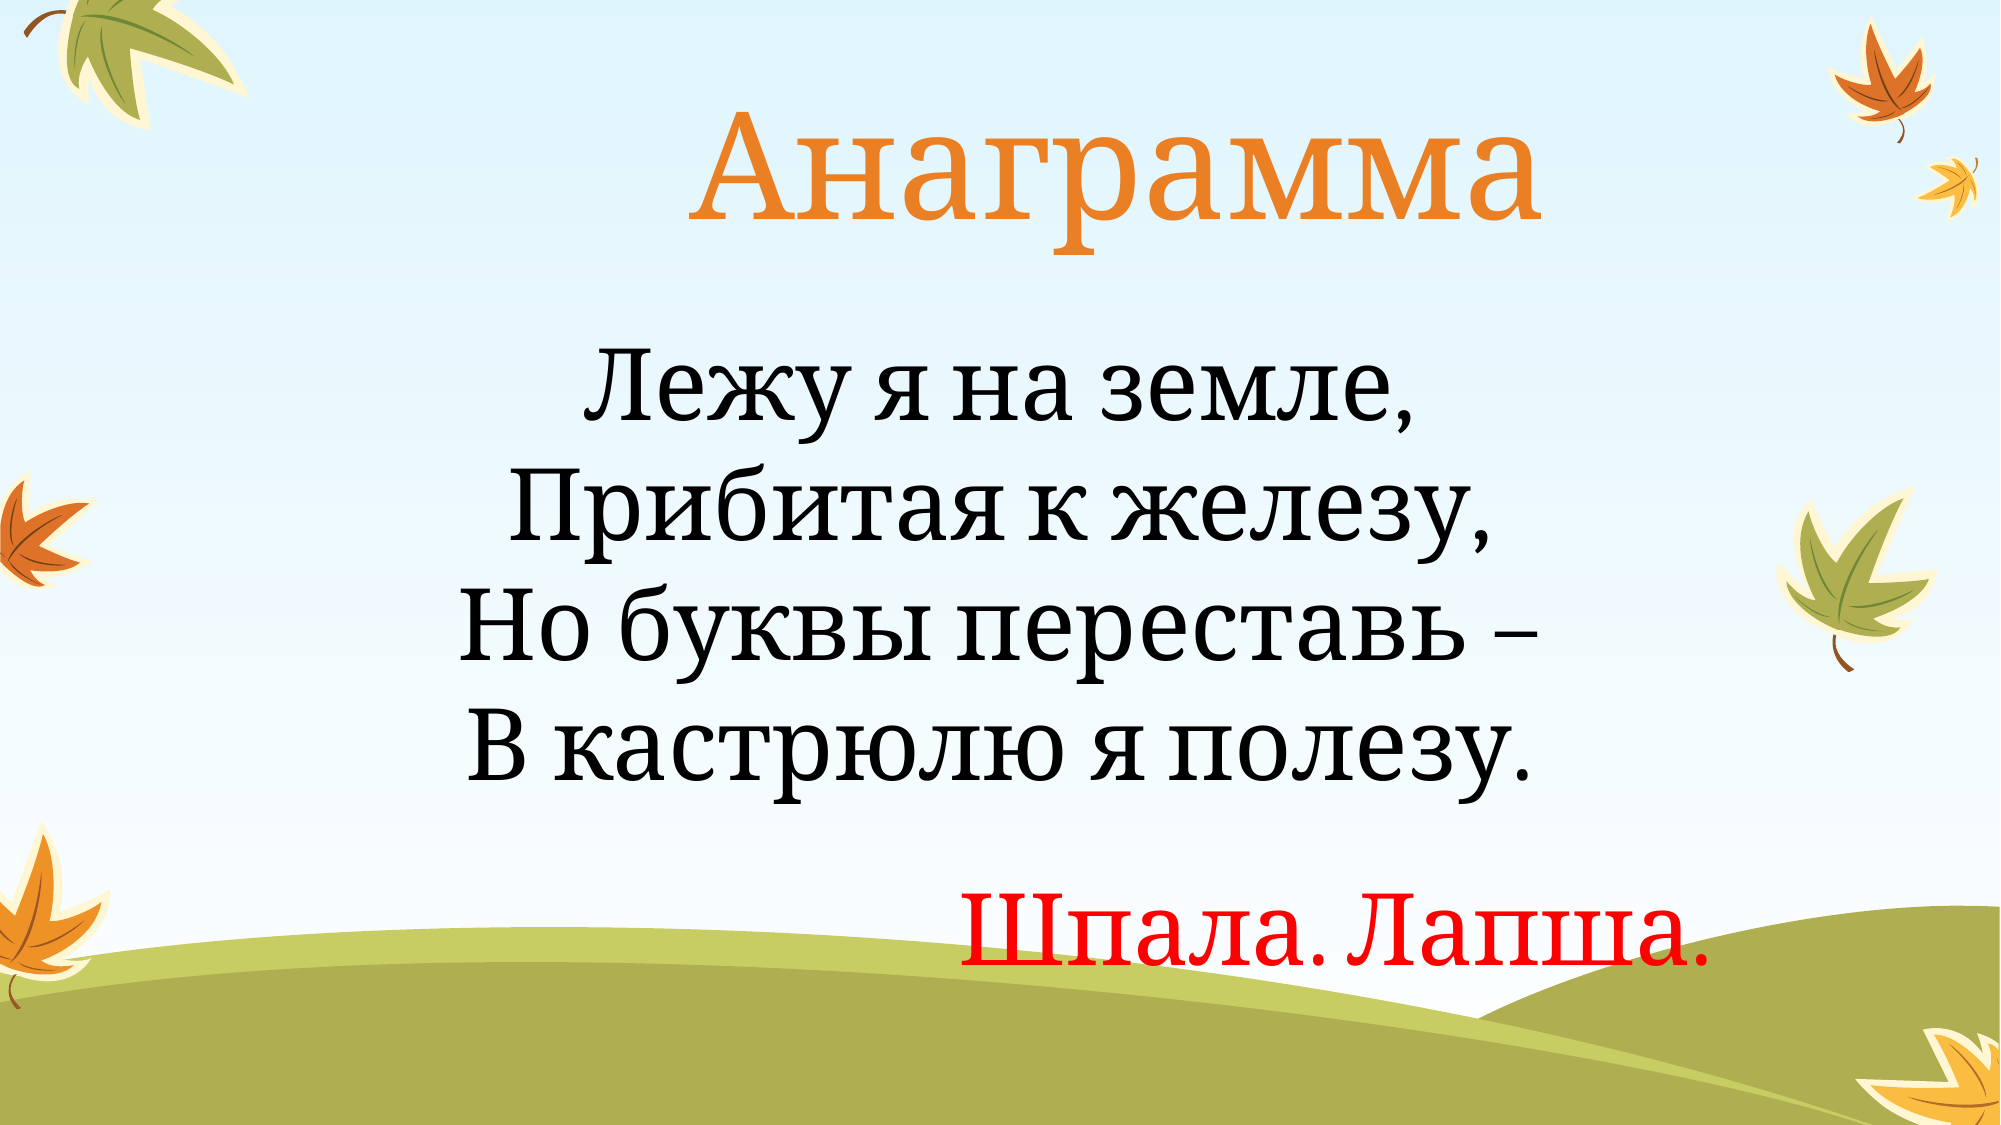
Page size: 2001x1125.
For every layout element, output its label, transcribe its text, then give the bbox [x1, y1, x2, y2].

text_box Шпала. Лапша. [227, 858, 1728, 1053]
list Лежу я на земле, Прибитая к железу, Но буквы переставь – В кастрюлю я полезу. [249, 312, 1750, 875]
text_box Анаграмма [260, 33, 1977, 260]
